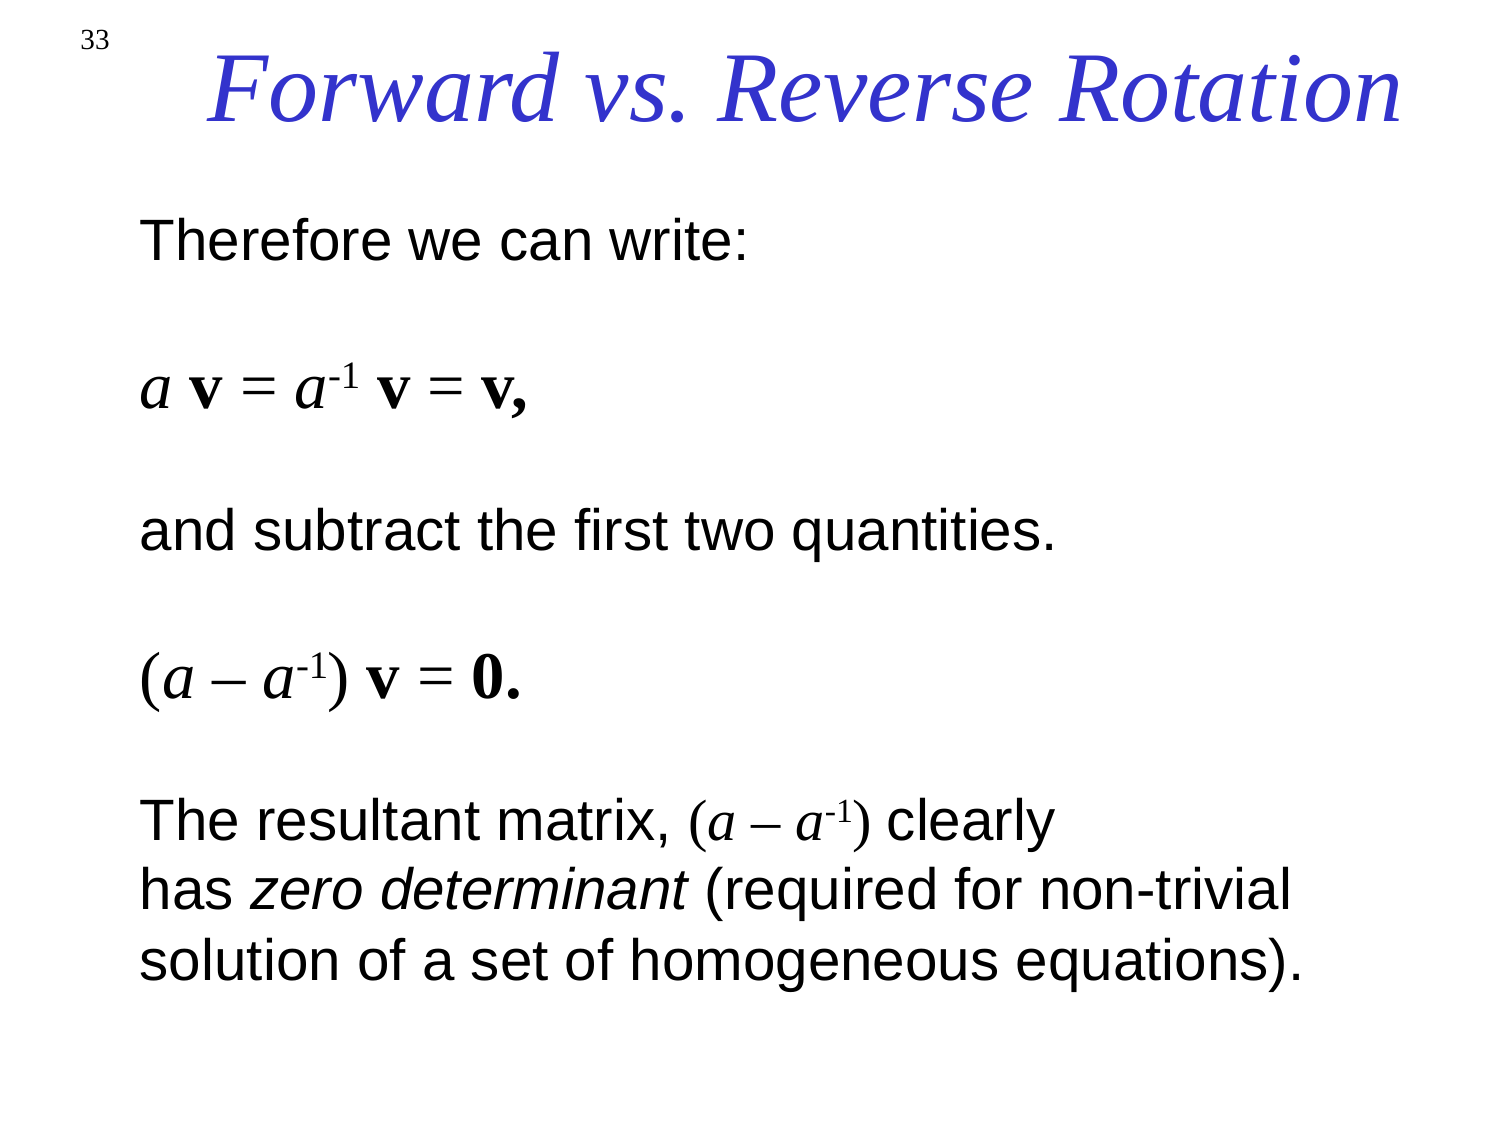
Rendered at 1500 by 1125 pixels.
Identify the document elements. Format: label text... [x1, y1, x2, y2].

text_box Forward vs. Reverse Rotation [150, 12, 1463, 150]
text_box Therefore we can write: a v = a-1 v = v, and subtract the first two quantities. (a – a-1) v = 0. The resultant matrix, (a – a-1) clearly has zero determinant (required for non-trivial solution of a set of homogeneous equations). [124, 194, 1400, 999]
slide_number 33 [12, 12, 126, 63]
